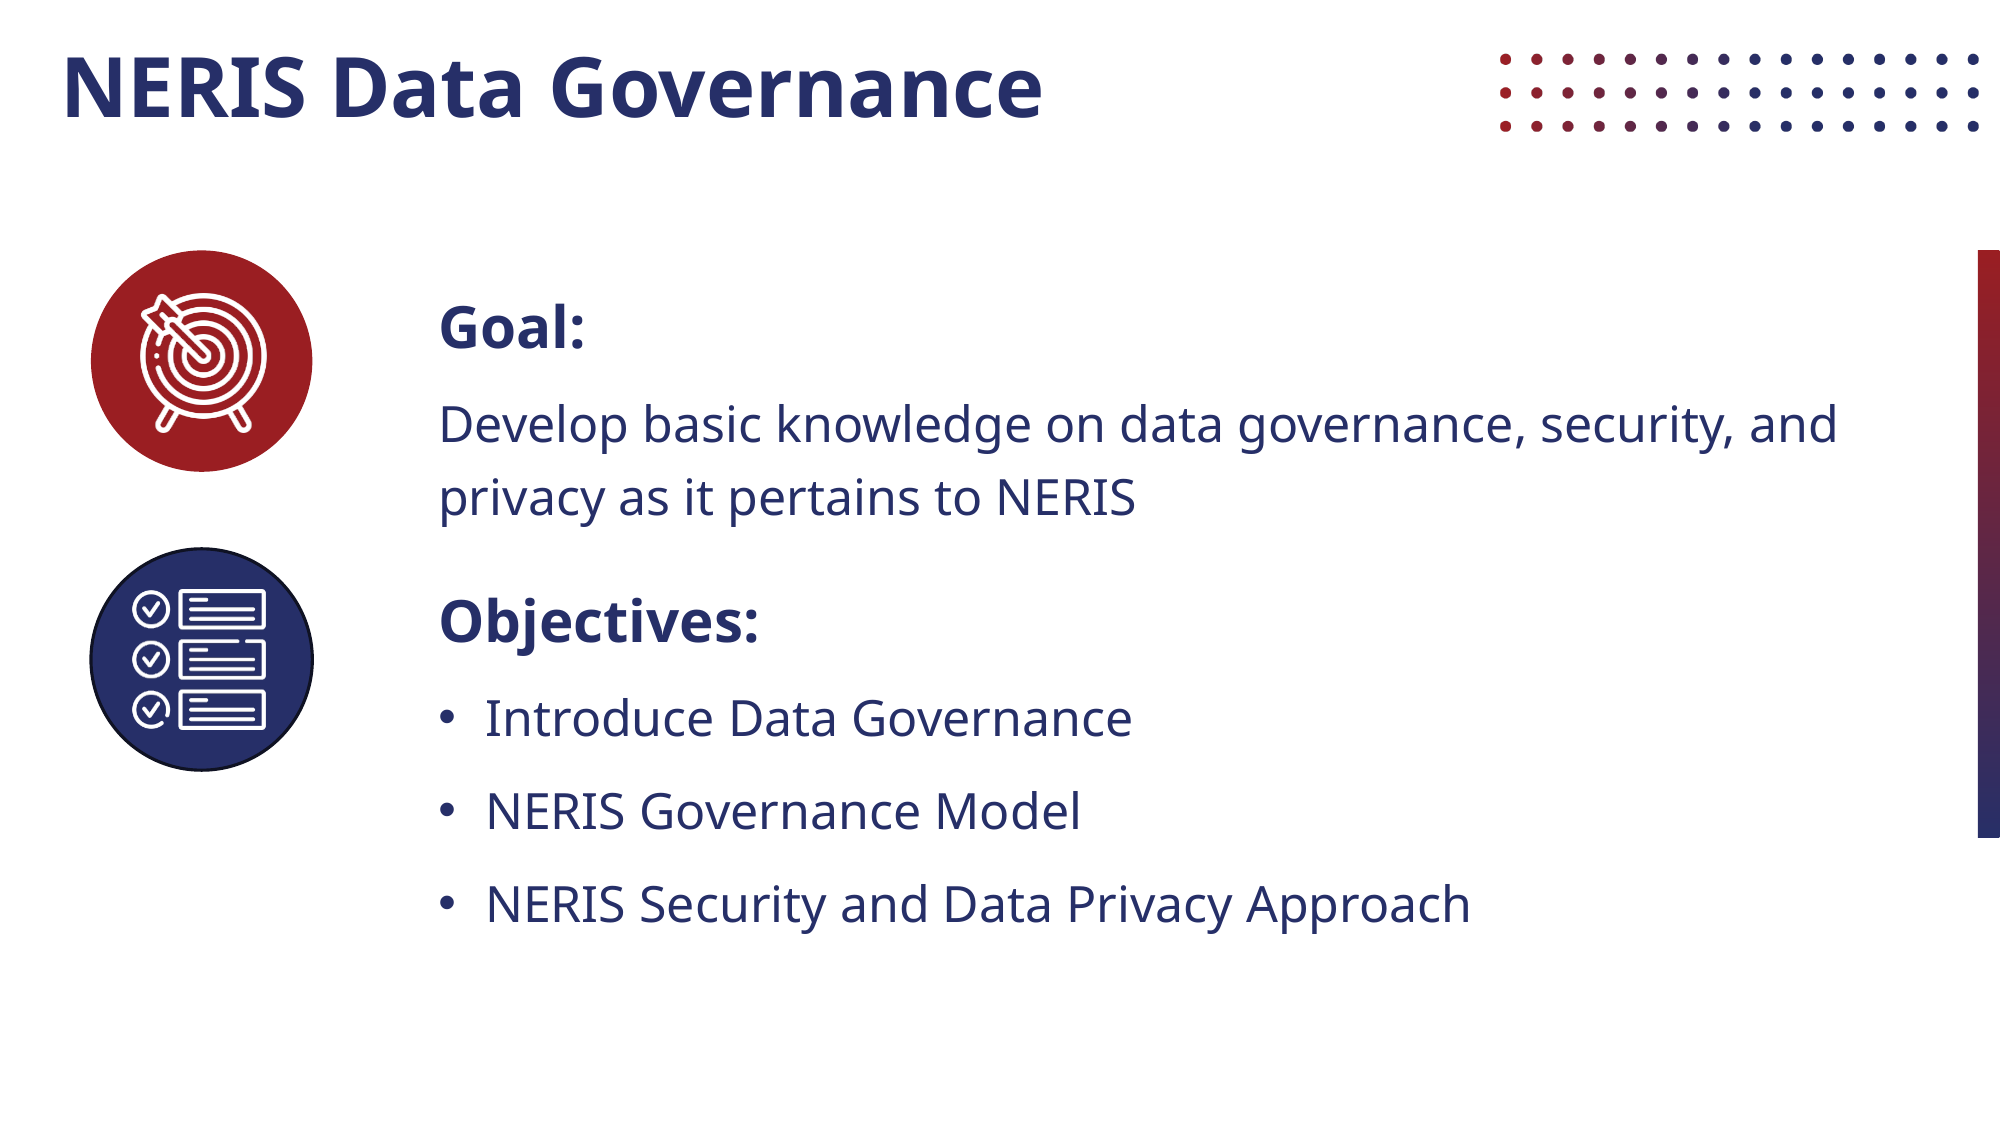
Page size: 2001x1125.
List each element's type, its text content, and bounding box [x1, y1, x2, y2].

text_box [89, 248, 314, 474]
text_box [1976, 249, 2000, 839]
text_box [89, 547, 314, 772]
picture [1491, 0, 2001, 141]
picture [132, 292, 274, 434]
text_box Objectives: Introduce Data Governance NERIS Governance Model NERIS Security and Data Privacy Approach [423, 562, 1658, 1031]
title NERIS Data Governance [45, 34, 1445, 148]
list Goal: Develop basic knowledge on data governance, security, and privacy as it pertains to NERIS [423, 268, 1950, 490]
picture [128, 589, 270, 730]
